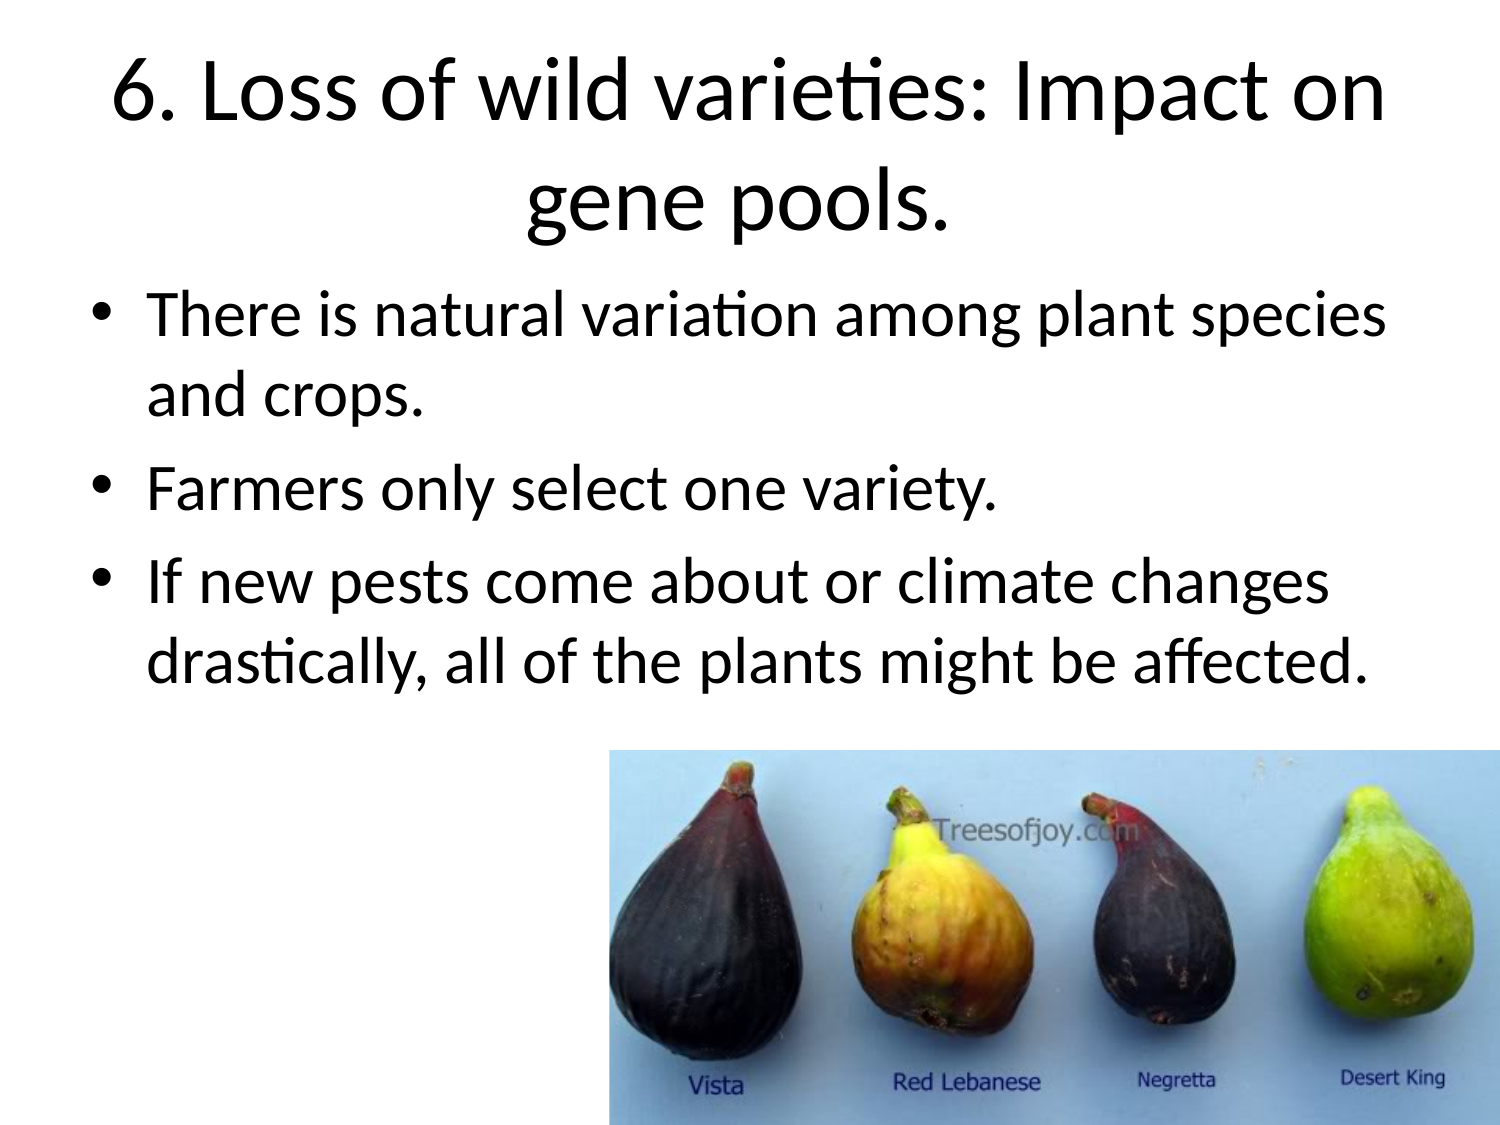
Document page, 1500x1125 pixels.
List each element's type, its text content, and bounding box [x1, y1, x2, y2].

title 6. Loss of wild varieties: Impact on gene pools. [75, 45, 1425, 233]
list There is natural variation among plant species and crops. Farmers only select one variety. If new pests come about or climate changes drastically, all of the plants might be affected. [75, 262, 1425, 1005]
picture [609, 749, 1500, 1125]
